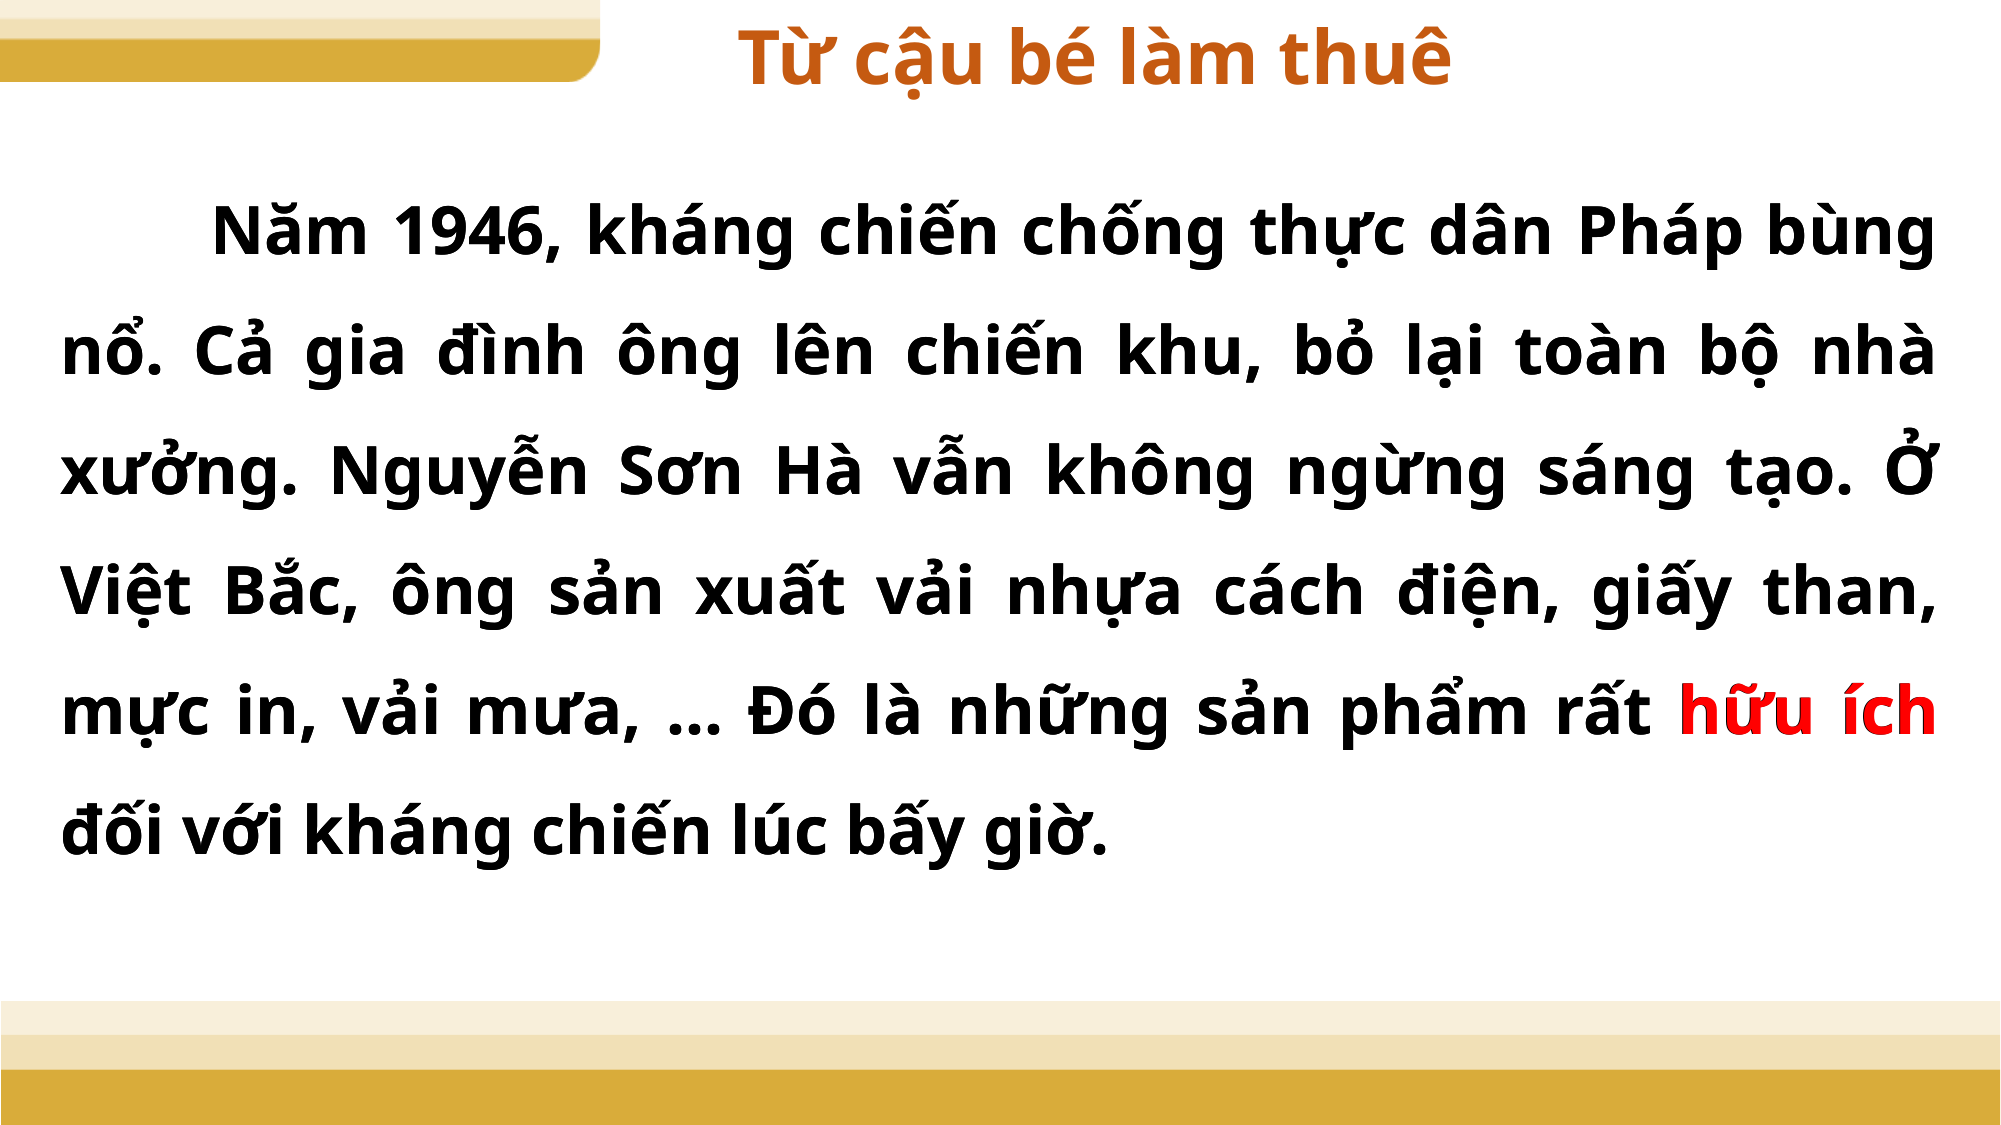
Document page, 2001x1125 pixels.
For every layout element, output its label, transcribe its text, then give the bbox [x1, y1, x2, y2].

picture [0, 0, 601, 82]
text_box Năm 1946, kháng chiến chống thực dân Pháp bùng nổ. Cả gia đình ông lên chiến khu, bỏ lại toàn bộ nhà xưởng. Nguyễn Sơn Hà vẫn không ngừng sáng tạo. Ở Việt Bắc, ông sản xuất vải nhựa cách điện, giấy than, mực in, vải mưa, … Đó là những sản phẩm rất hữu ích đối với kháng chiến lúc bấy giờ. [45, 140, 1955, 995]
text_box Từ cậu bé làm thuê [629, 1, 1563, 107]
picture [3, 1001, 2000, 1125]
